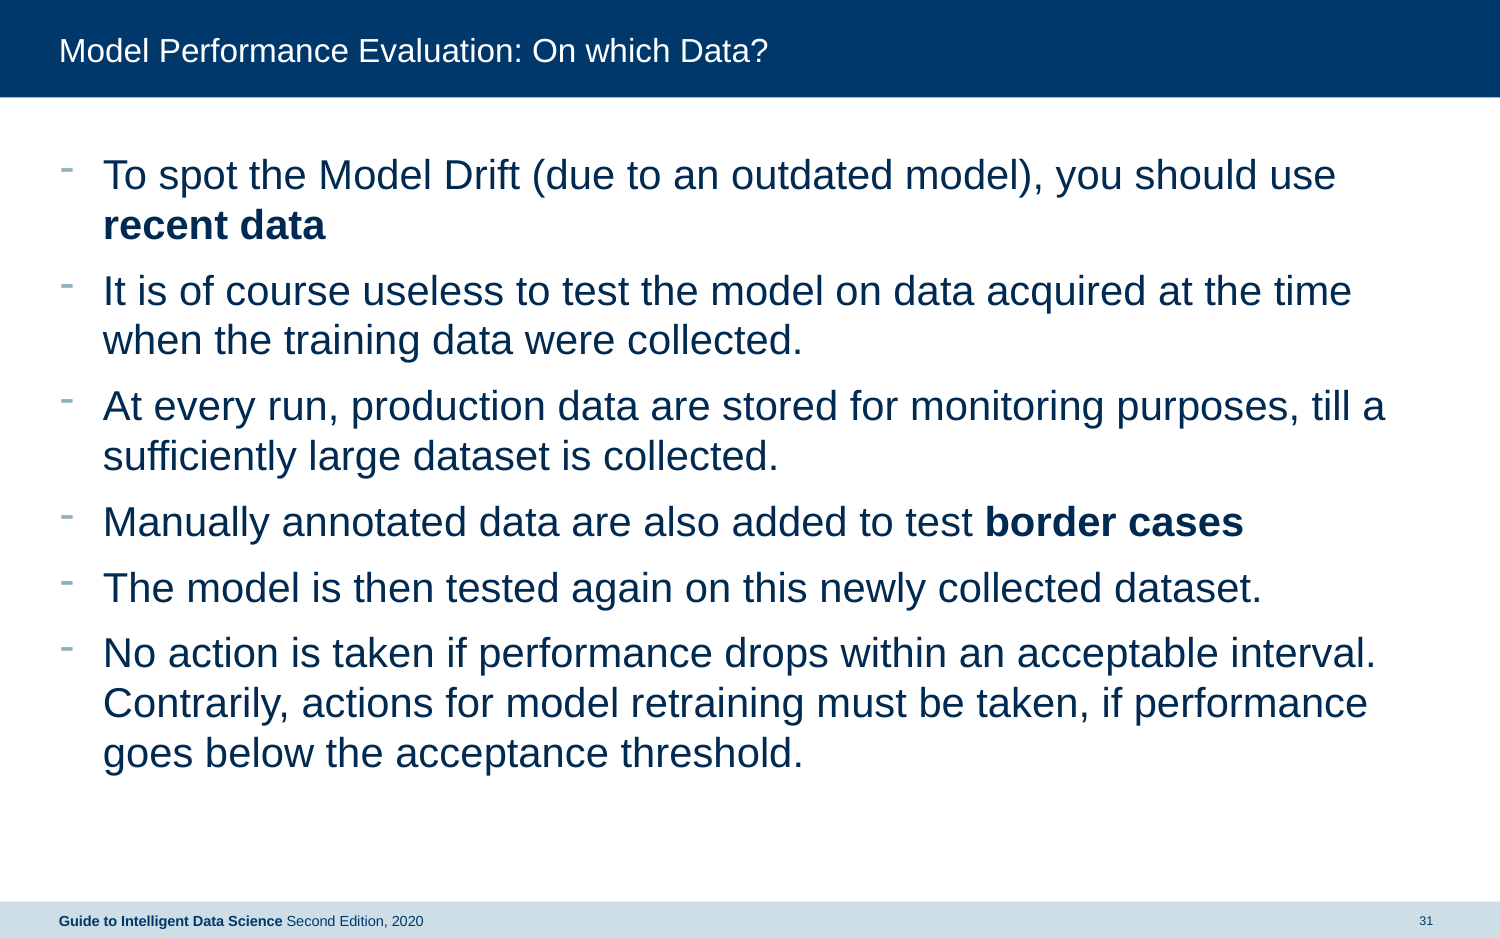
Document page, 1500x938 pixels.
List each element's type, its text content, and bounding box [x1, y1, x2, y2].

list To spot the Model Drift (due to an outdated model), you should use recent data It is of course useless to test the model on data acquired at the time when the training data were collected. At every run, production data are stored for monitoring purposes, till a sufficiently large dataset is collected. Manually annotated data are also added to test border cases The model is then tested again on this newly collected dataset. No action is taken if performance drops within an acceptable interval. Contrarily, actions for model retraining must be taken, if performance goes below the acceptance threshold. [59, 147, 1434, 855]
footer Guide to Intelligent Data Science Second Edition, 2020 [58, 900, 717, 938]
title Model Performance Evaluation: On which Data? [58, 28, 1442, 70]
slide_number 31 [1411, 900, 1442, 938]
